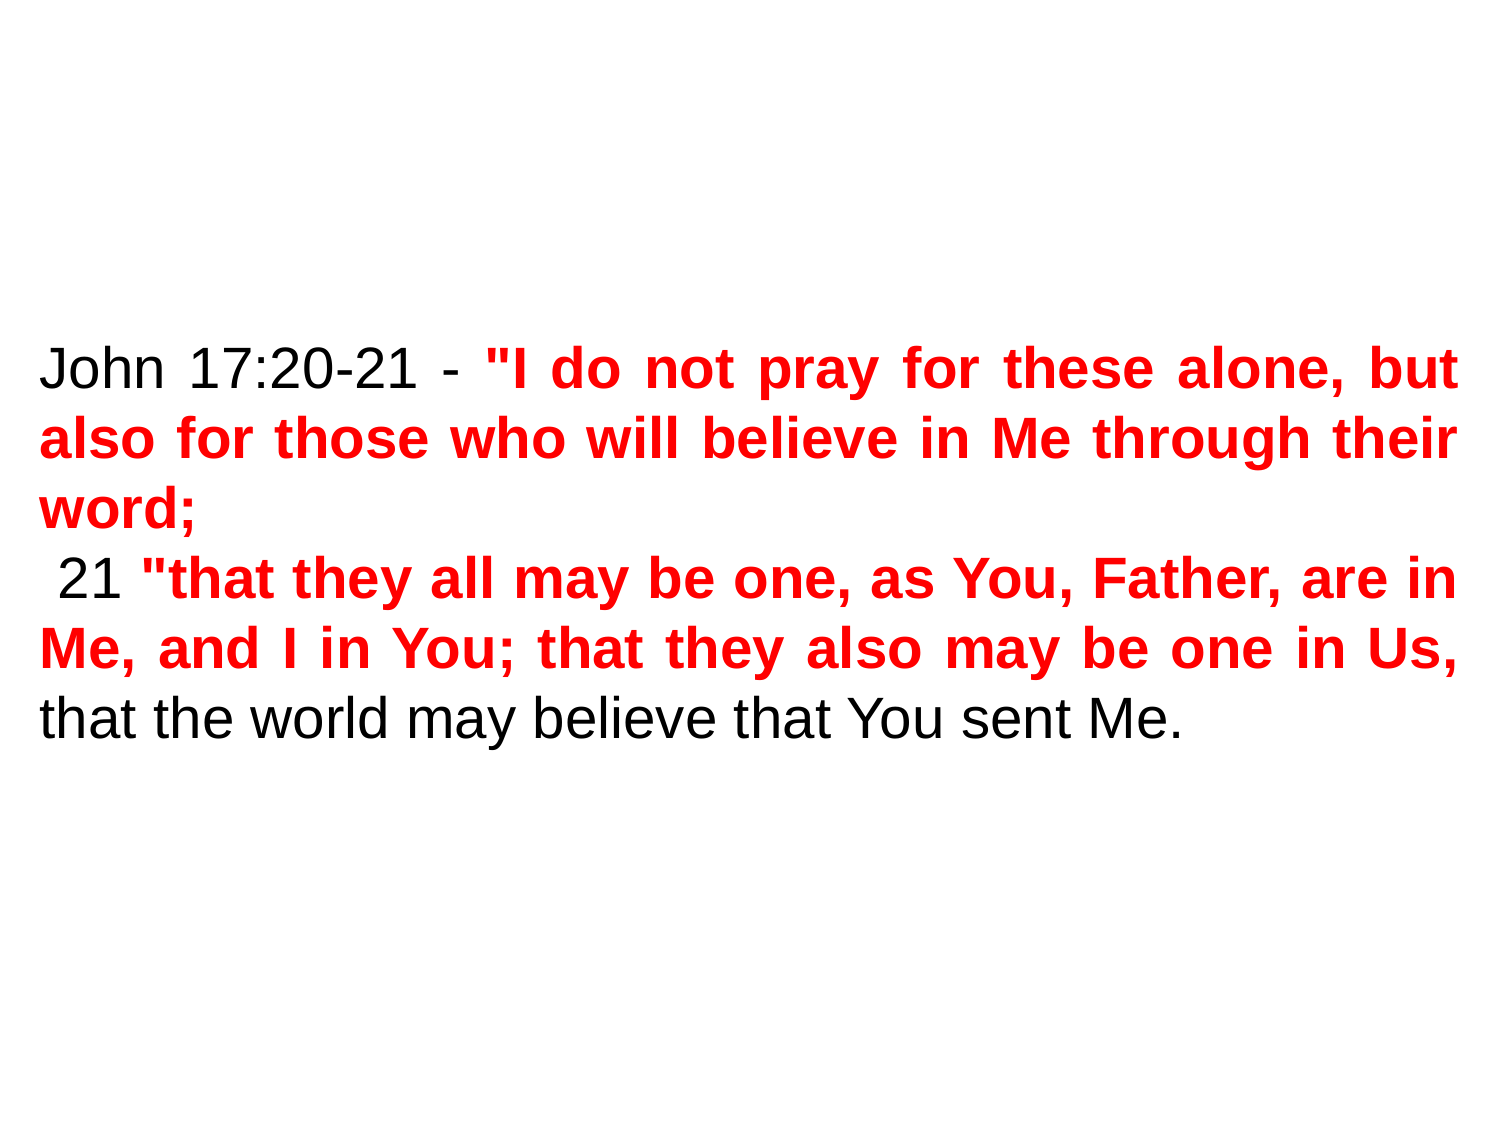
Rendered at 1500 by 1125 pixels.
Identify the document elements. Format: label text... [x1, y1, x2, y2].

text_box John 17:20-21 - "I do not pray for these alone, but also for those who will believe in Me through their word; 21 "that they all may be one, as You, Father, are in Me, and I in You; that they also may be one in Us, that the world may believe that You sent Me. [24, 323, 1475, 758]
